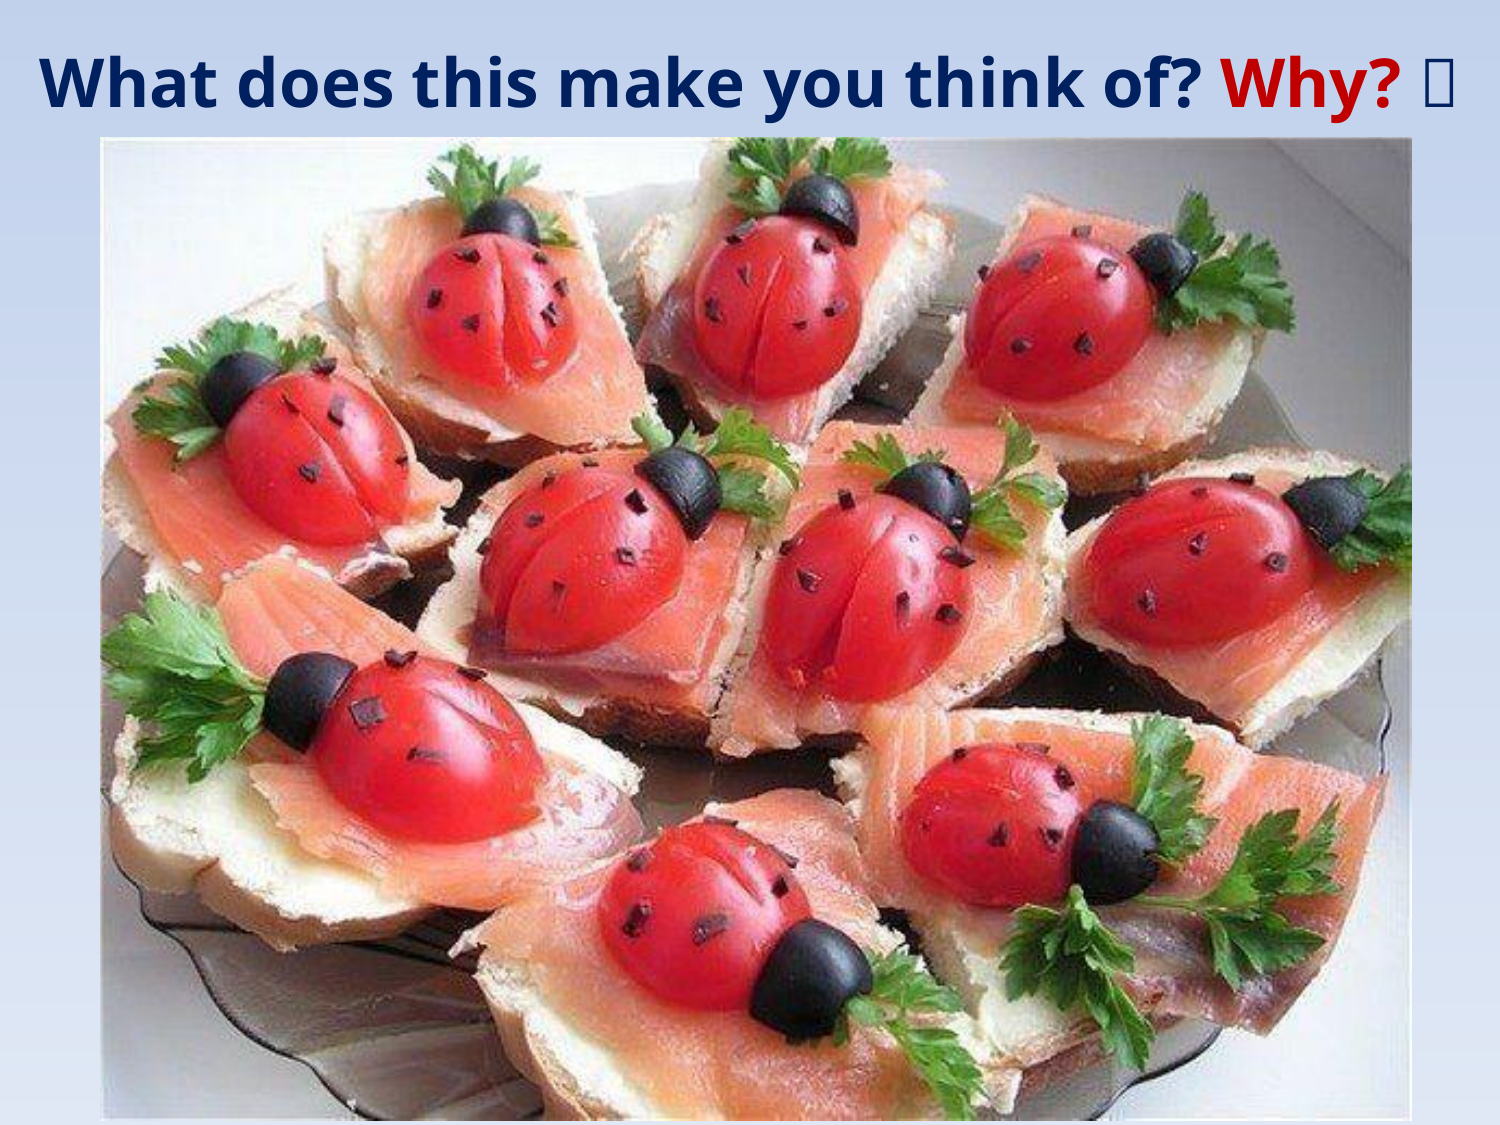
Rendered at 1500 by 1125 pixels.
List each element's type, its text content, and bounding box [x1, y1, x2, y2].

title What does this make you think of? Why?  [0, 0, 1500, 161]
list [100, 137, 1412, 1122]
